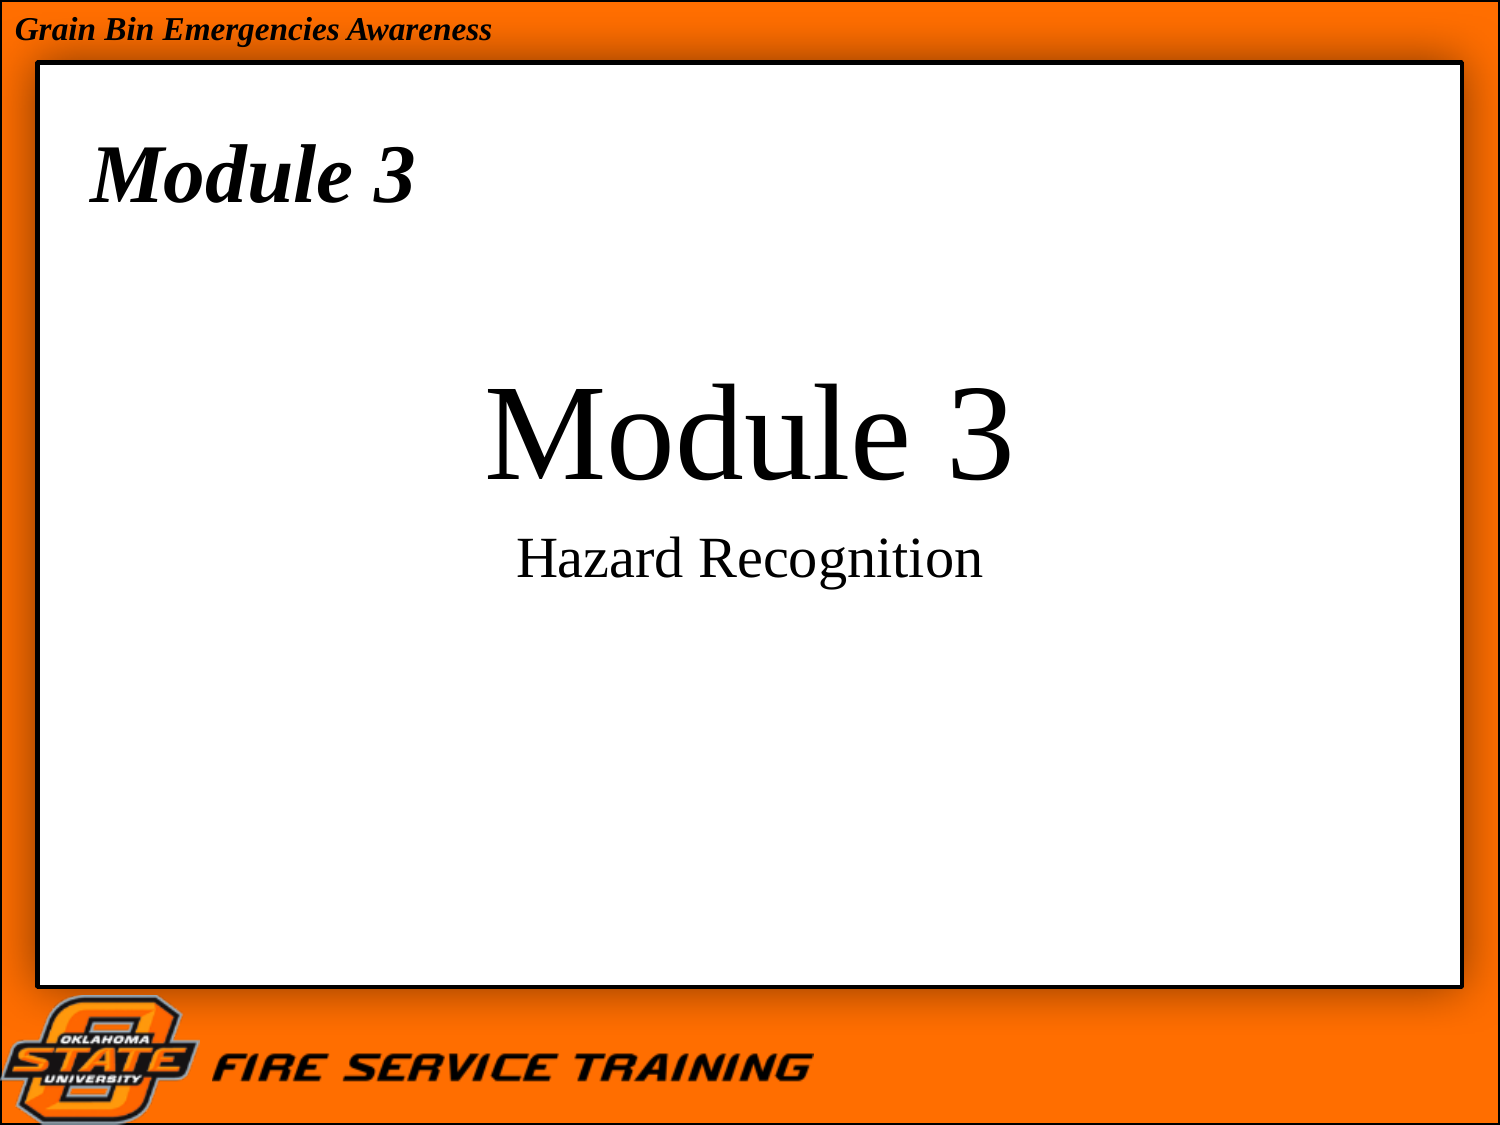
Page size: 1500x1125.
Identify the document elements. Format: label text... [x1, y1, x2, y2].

title Module 3 [75, 75, 1425, 263]
list Module 3 Hazard Recognition [75, 263, 1425, 950]
picture [0, 995, 200, 1125]
picture [212, 1049, 814, 1088]
